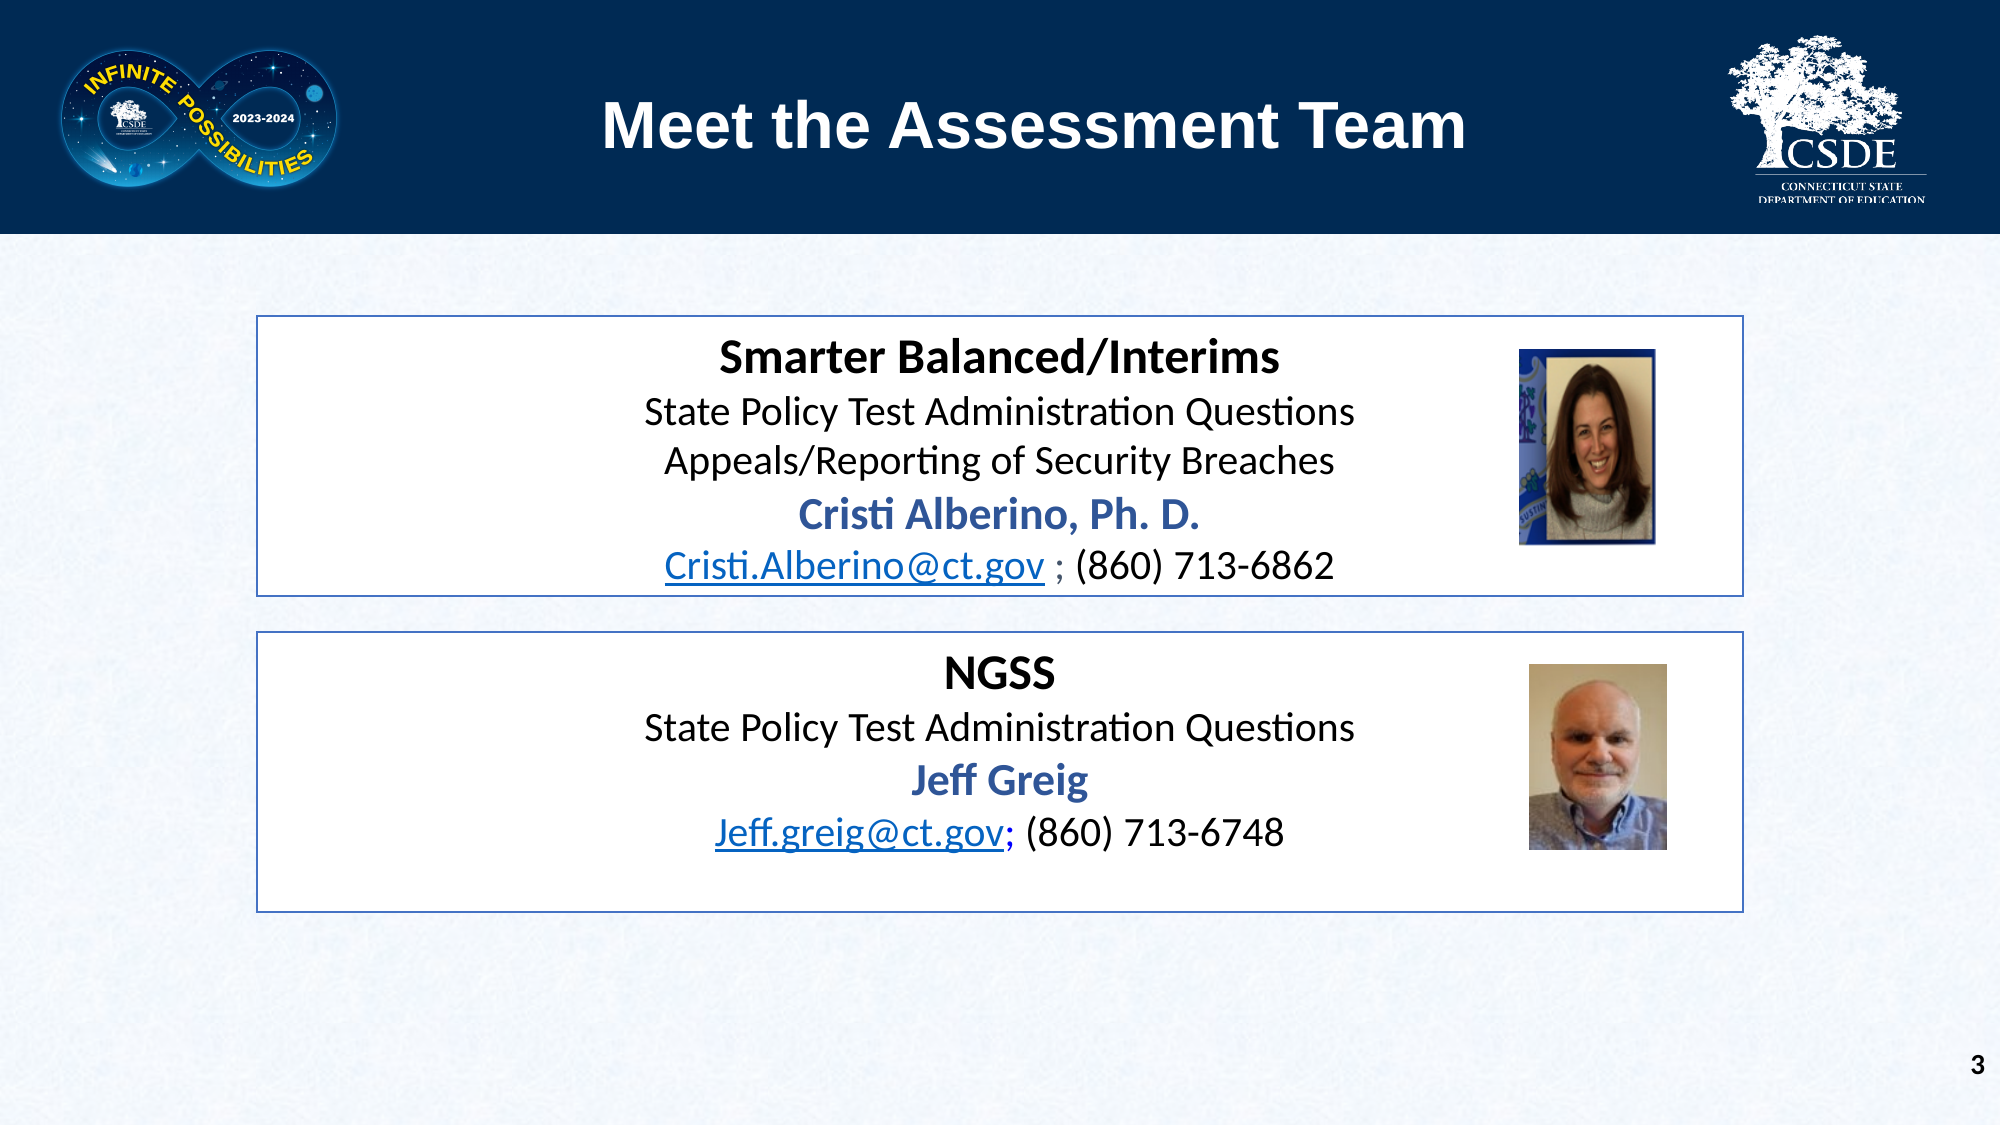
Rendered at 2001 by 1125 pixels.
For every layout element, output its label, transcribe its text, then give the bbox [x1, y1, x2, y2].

picture [1529, 664, 1667, 850]
picture [53, 42, 345, 195]
picture [1519, 349, 1656, 546]
text_box Smarter Balanced/Interims State Policy Test Administration Questions Appeals/Reporting of Security Breaches Cristi Alberino, Ph. D. Cristi.Alberino@ct.gov ; (860) 713-6862​ [256, 315, 1744, 597]
slide_number 3 [1911, 1037, 2000, 1096]
title Meet the Assessment Team [381, 59, 1707, 195]
text_box NGSS​ State Policy Test Administration Questions​ Jeff Greig​ Jeff.greig@ct.gov; (860) 713-6748 [256, 631, 1744, 913]
